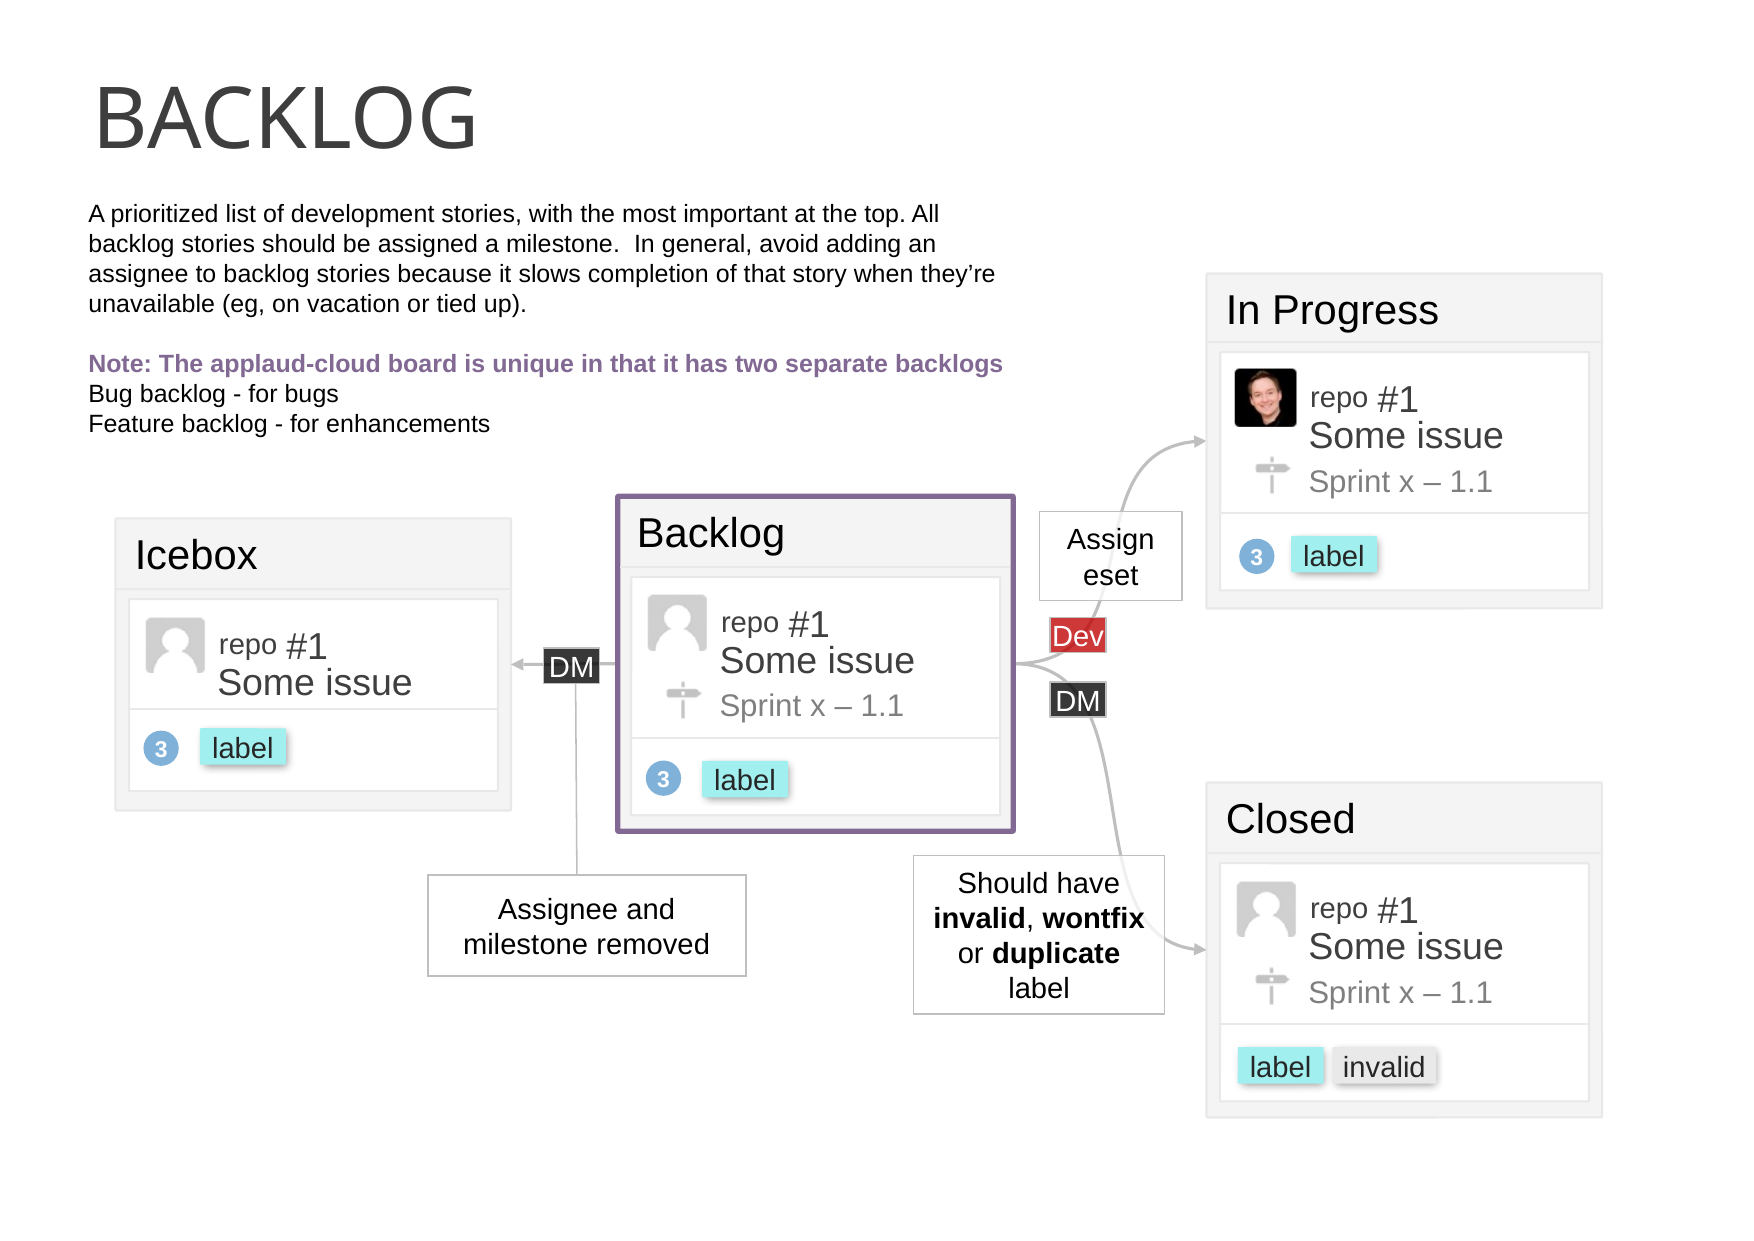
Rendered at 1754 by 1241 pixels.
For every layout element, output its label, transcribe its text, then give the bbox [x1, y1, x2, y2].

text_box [1013, 663, 1207, 951]
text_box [1013, 440, 1207, 663]
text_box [115, 518, 512, 811]
text_box DM [543, 648, 600, 662]
text_box BACKLOG [73, 65, 1374, 159]
text_box Should have invalid, wontfix or duplicate label [913, 855, 1165, 1015]
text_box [1206, 782, 1603, 1118]
text_box Assignee and milestone removed [427, 684, 746, 976]
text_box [1206, 273, 1603, 609]
text_box A prioritized list of development stories, with the most important at the top. All backlog stories should be assigned a milestone. In general, avoid adding an assignee to backlog stories because it slows completion of that story when they’re unavailable (eg, on vacation or tied up). Note: The applaud-cloud board is unique in that it has two separate backlogs Bug backlog - for bugs Feature backlog - for enhancements [73, 182, 1050, 453]
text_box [617, 495, 1014, 832]
text_box DM [543, 674, 600, 684]
